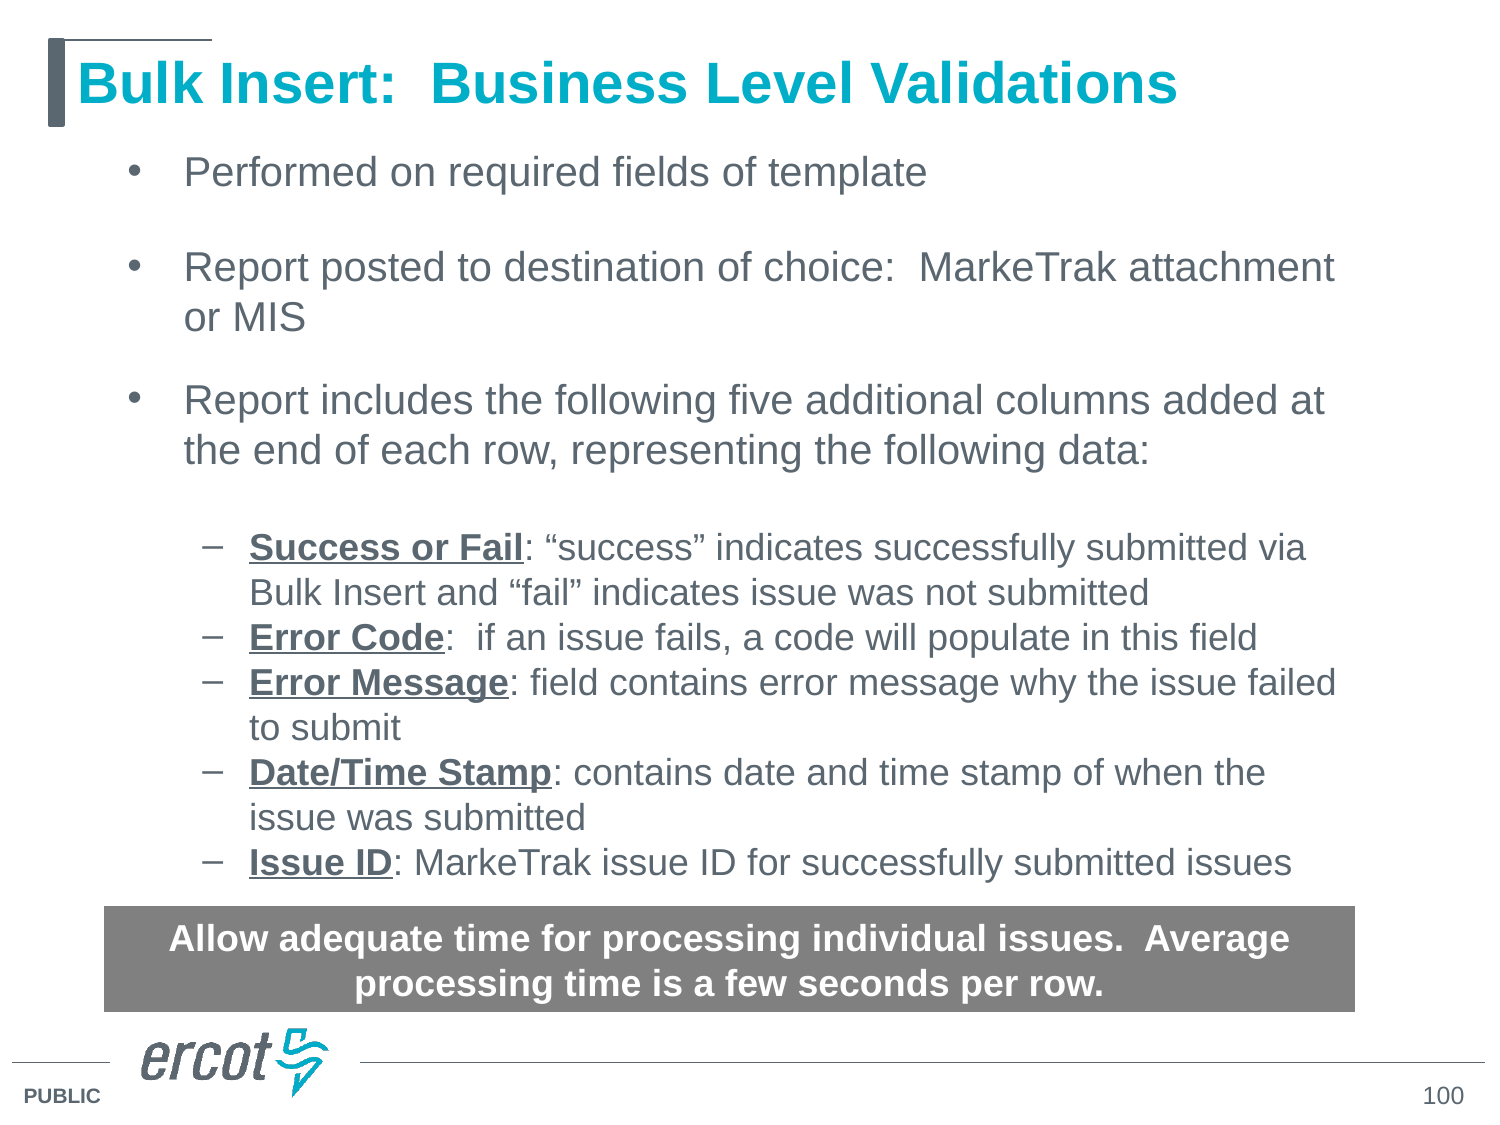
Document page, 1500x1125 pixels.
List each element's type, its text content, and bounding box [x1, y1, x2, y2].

text_box Allow adequate time for processing individual issues. Average processing time is a few seconds per row. [104, 906, 1355, 1012]
slide_number 100 [1400, 1076, 1488, 1113]
picture [137, 1024, 332, 1100]
title Bulk Insert: Business Level Validations [62, 37, 1229, 123]
list Performed on required fields of template Report posted to destination of choice: MarkeTrak attachment or MIS Report includes the following five additional columns added at the end of each row, representing the following data: Success or Fail: “success” indicates successfully submitted via Bulk Insert and “fail” indicates issue was not submitted Error Code: if an issue fails, a code will populate in this field Error Message: field contains error message why the issue failed to submit Date/Time Stamp: contains date and time stamp of when the issue was submitted Issue ID: MarkeTrak issue ID for successfully submitted issues [112, 137, 1355, 906]
